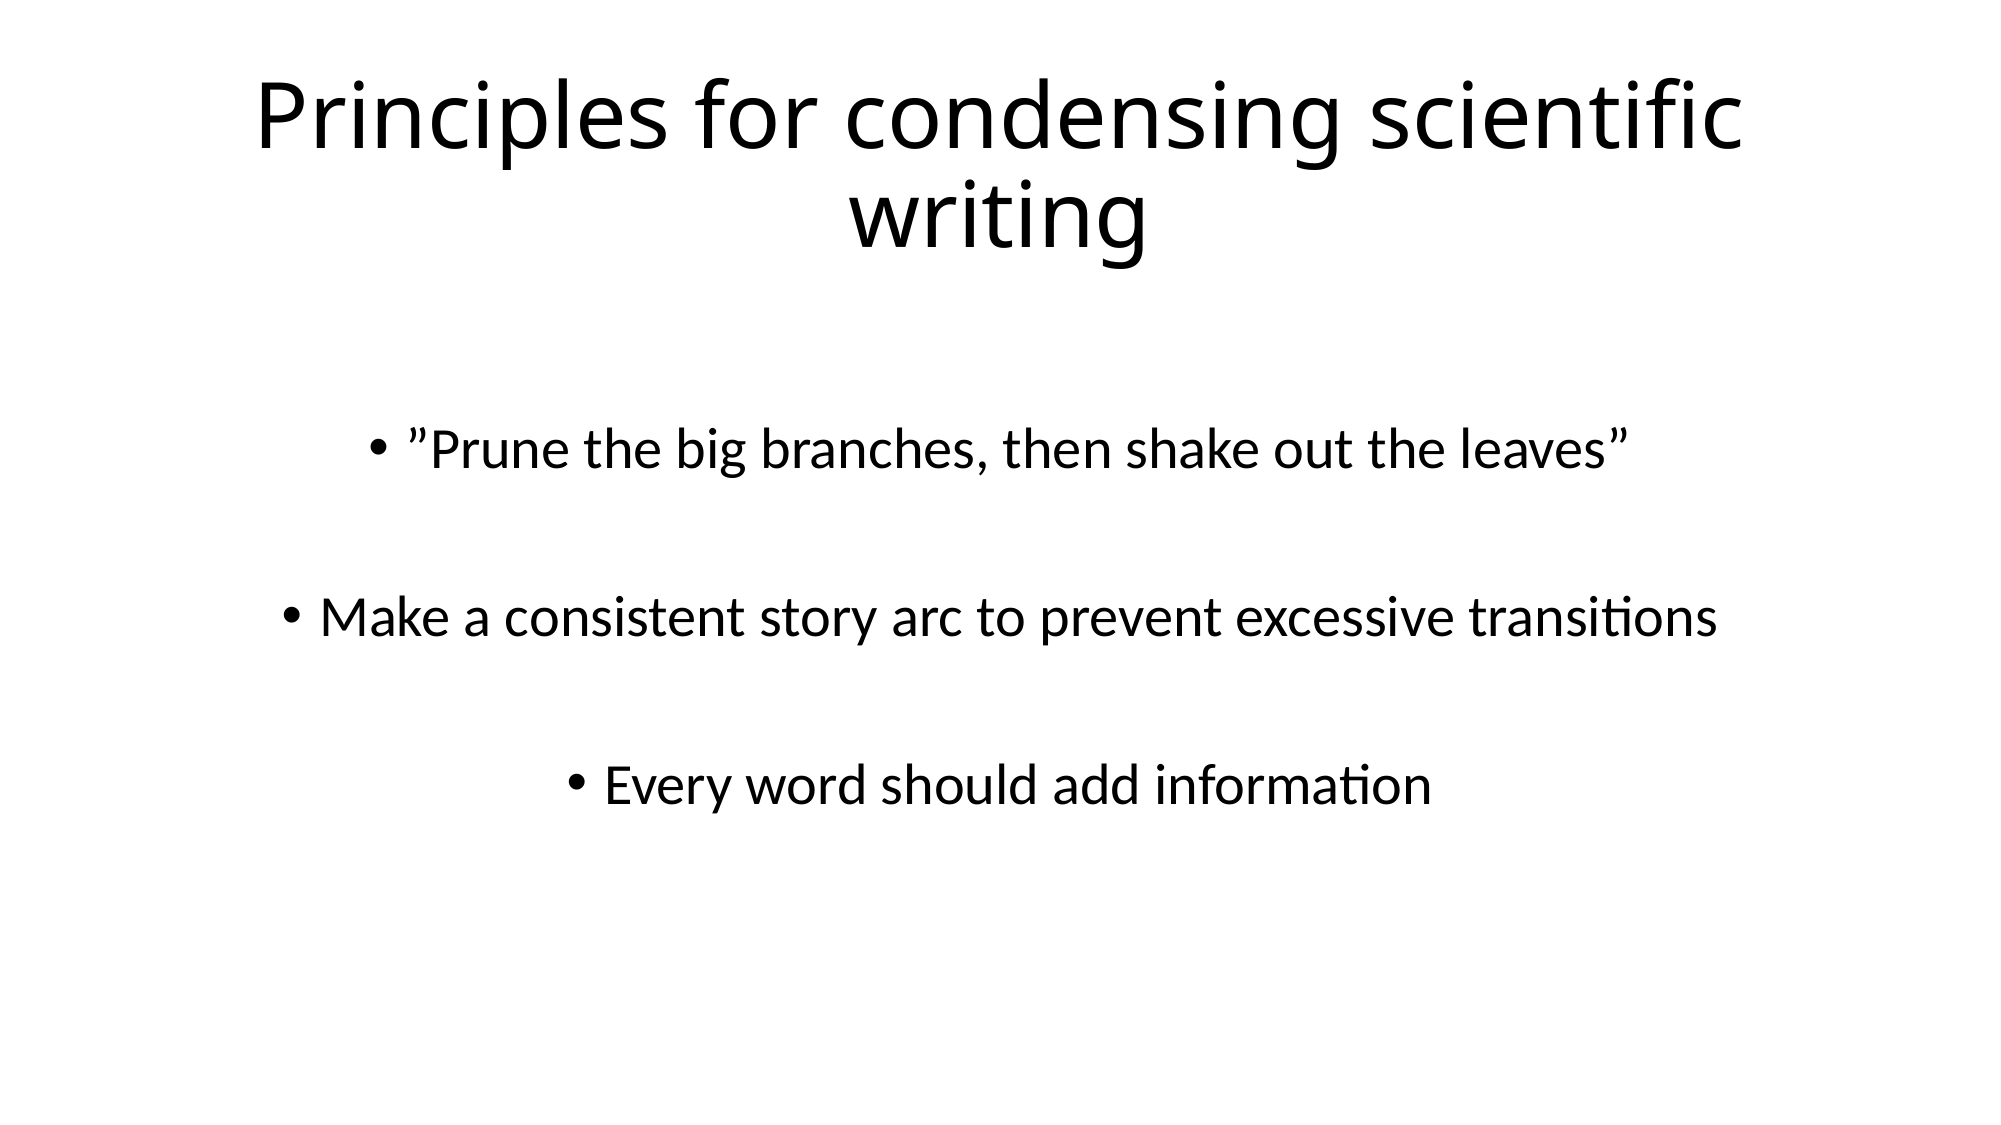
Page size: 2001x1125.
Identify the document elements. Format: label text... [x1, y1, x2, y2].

title Principles for condensing scientific writing [137, 59, 1863, 278]
list ”Prune the big branches, then shake out the leaves” Make a consistent story arc to prevent excessive transitions Every word should add information [137, 411, 1863, 1125]
